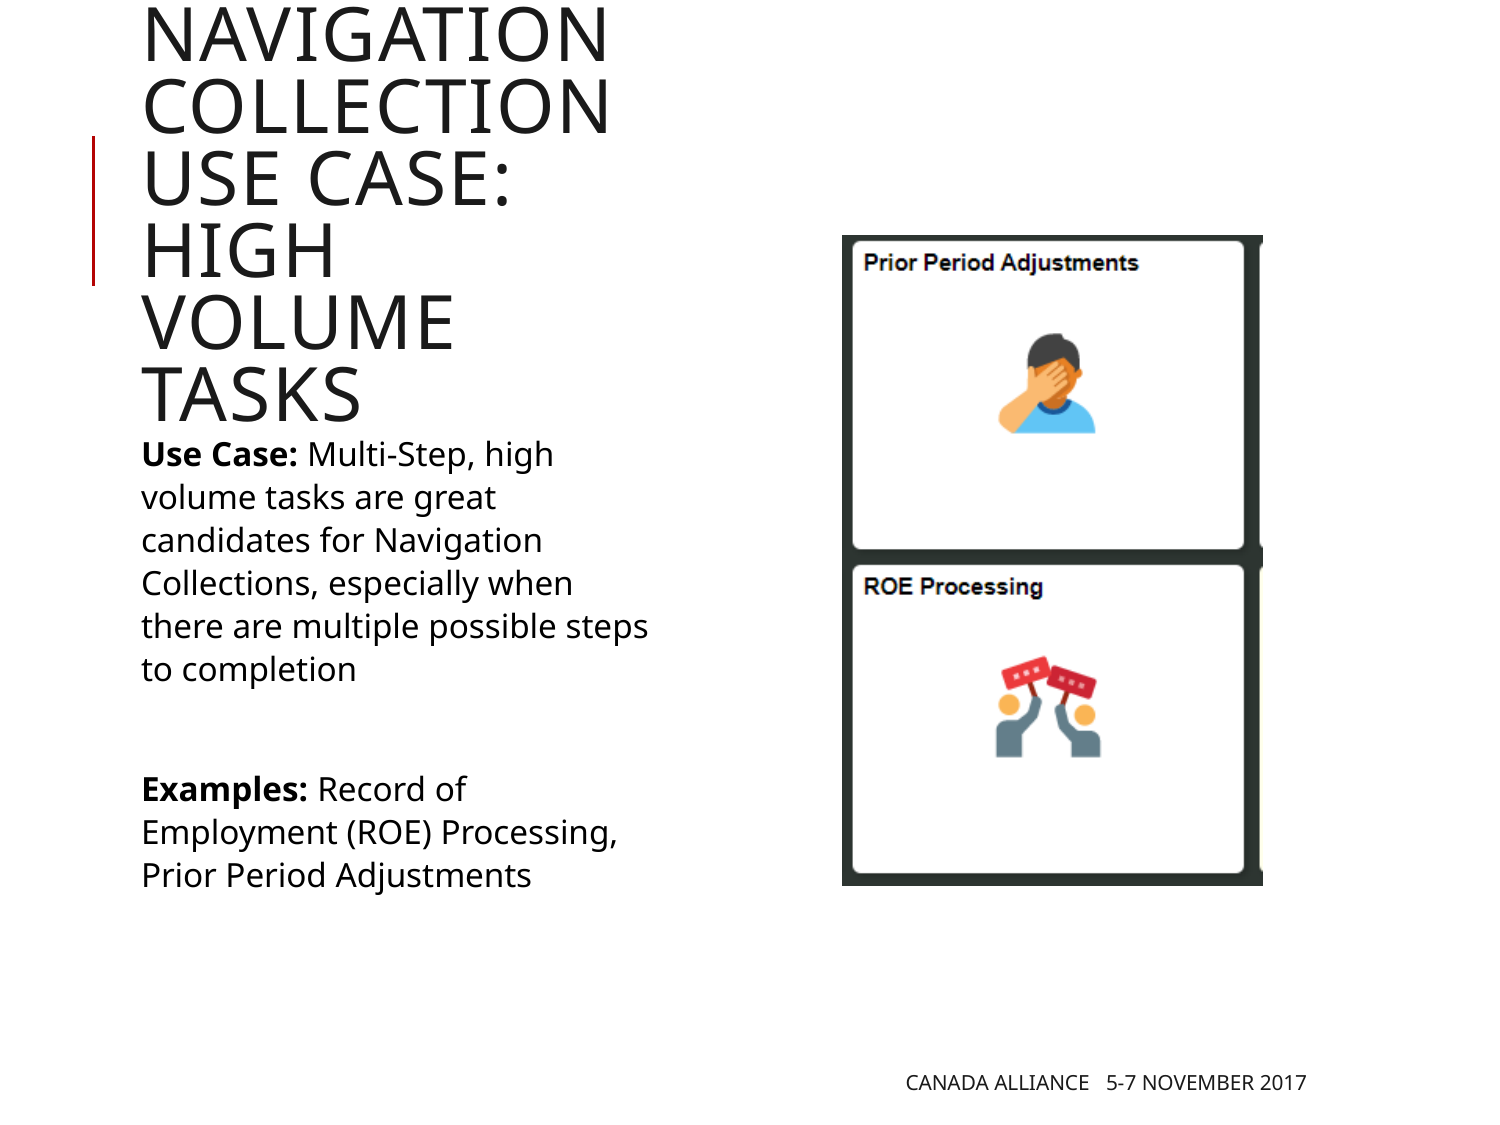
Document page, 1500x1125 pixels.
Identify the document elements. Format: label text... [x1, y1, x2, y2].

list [842, 234, 1263, 886]
list Use Case: Multi-Step, high volume tasks are great candidates for Navigation Collections, especially when there are multiple possible steps to completion Examples: Record of Employment (ROE) Processing, Prior Period Adjustments [126, 422, 666, 988]
title Navigation Collection use case: High Volume tasks [126, 77, 666, 363]
footer Canada Alliance 5-7 November 2017 [595, 1061, 1322, 1107]
